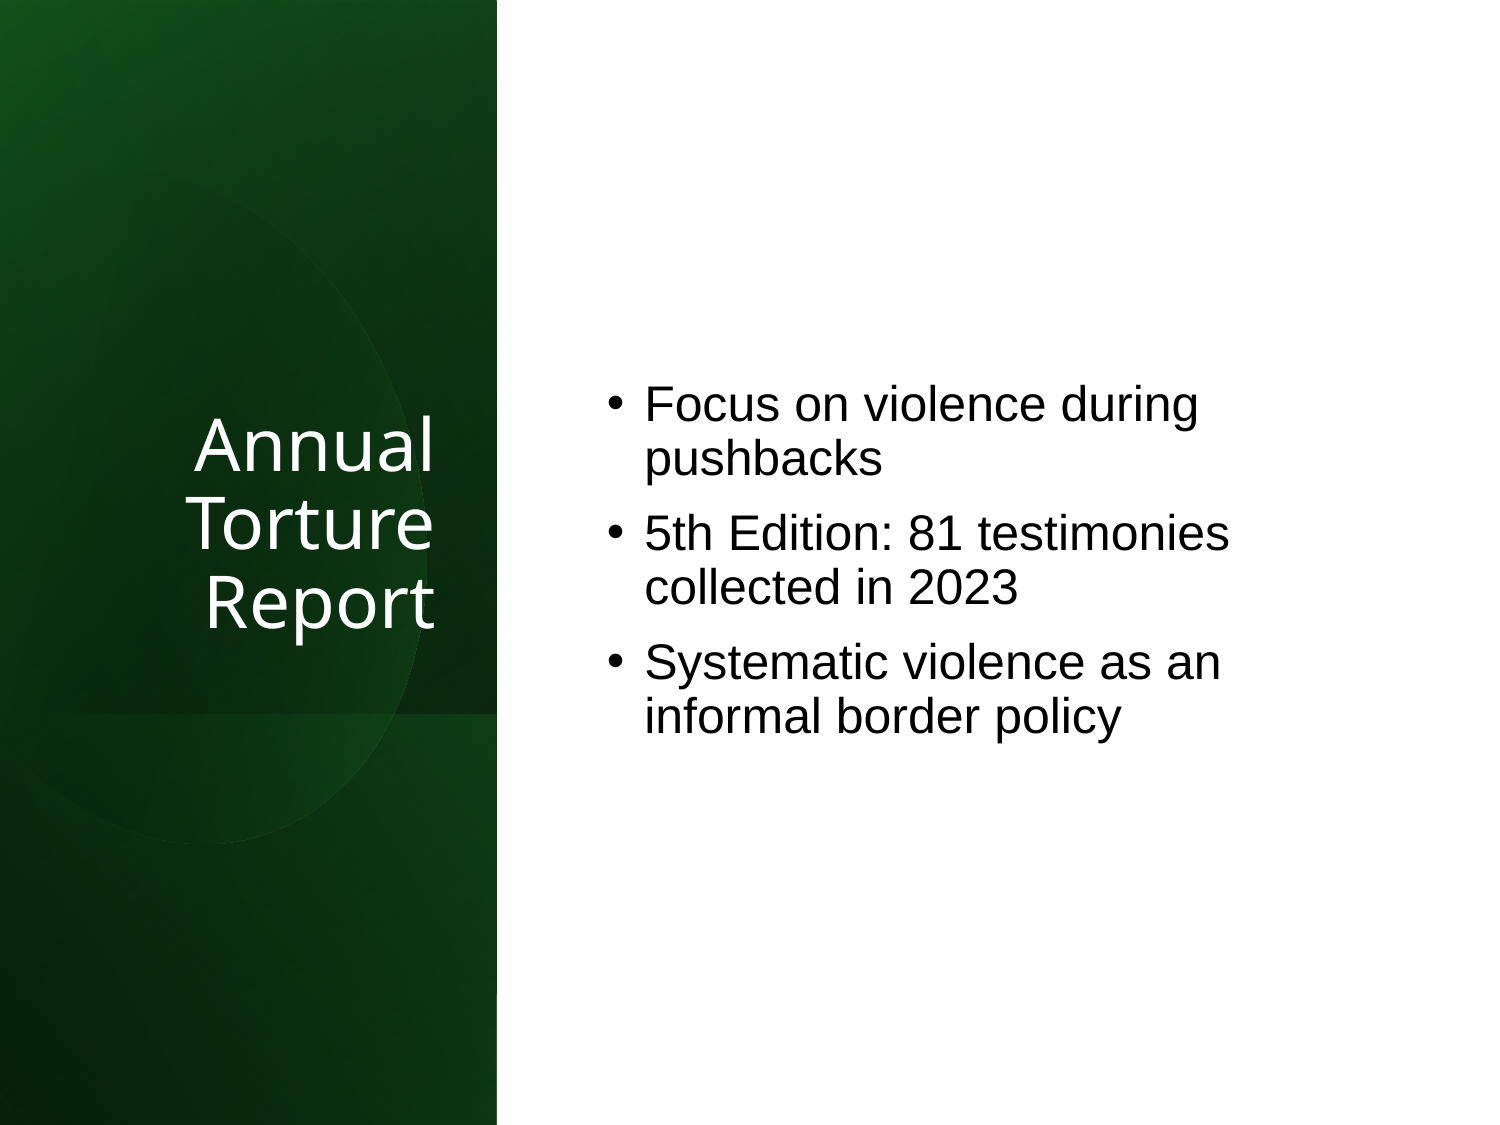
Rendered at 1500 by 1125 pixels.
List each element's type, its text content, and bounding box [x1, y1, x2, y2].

title Annual Torture Report [57, 96, 452, 652]
text_box [497, 0, 1500, 1125]
text_box [0, 0, 497, 1124]
list Focus on violence during pushbacks 5th Edition: 81 testimonies collected in 2023 Systematic violence as an informal border policy [591, 106, 1399, 1017]
